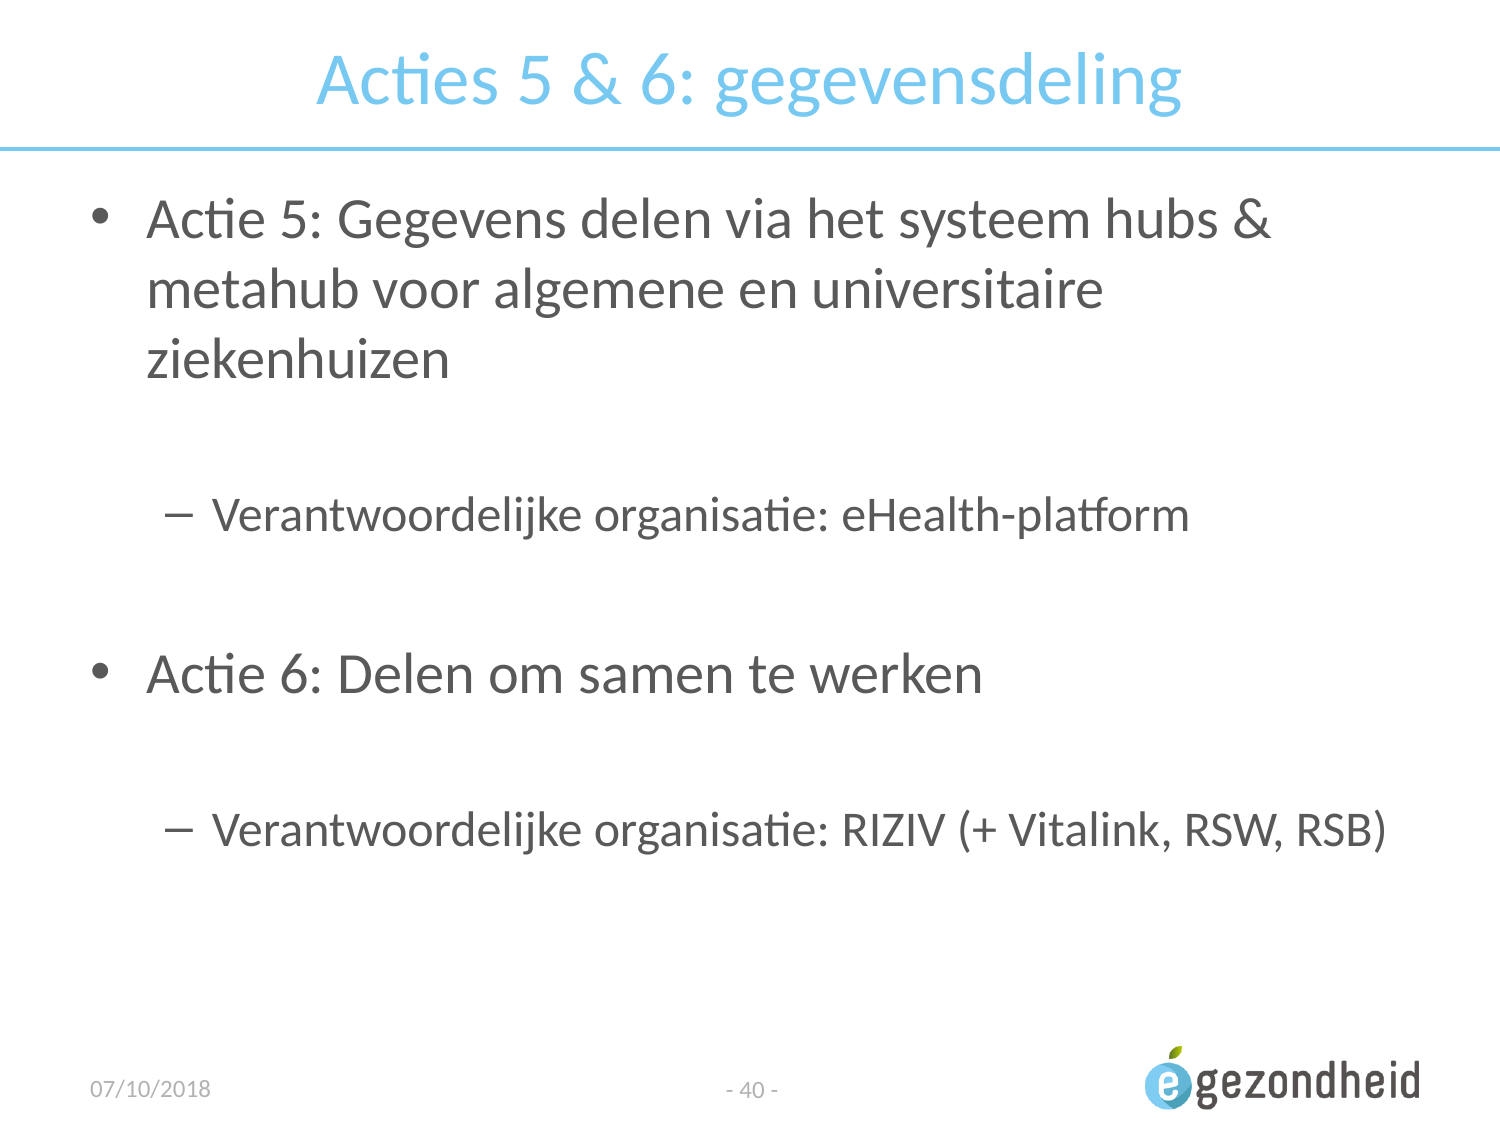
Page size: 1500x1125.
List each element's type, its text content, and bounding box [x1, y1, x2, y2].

list Actie 5: Gegevens delen via het systeem hubs & metahub voor algemene en universitaire ziekenhuizen Verantwoordelijke organisatie: eHealth-platform Actie 6: Delen om samen te werken Verantwoordelijke organisatie: RIZIV (+ Vitalink, RSW, RSB) [75, 172, 1425, 1035]
picture [1116, 1037, 1447, 1125]
title Acties 5 & 6: gegevensdeling [0, 0, 1500, 149]
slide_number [75, 1057, 425, 1118]
slide_number - 40 - [577, 1058, 928, 1119]
